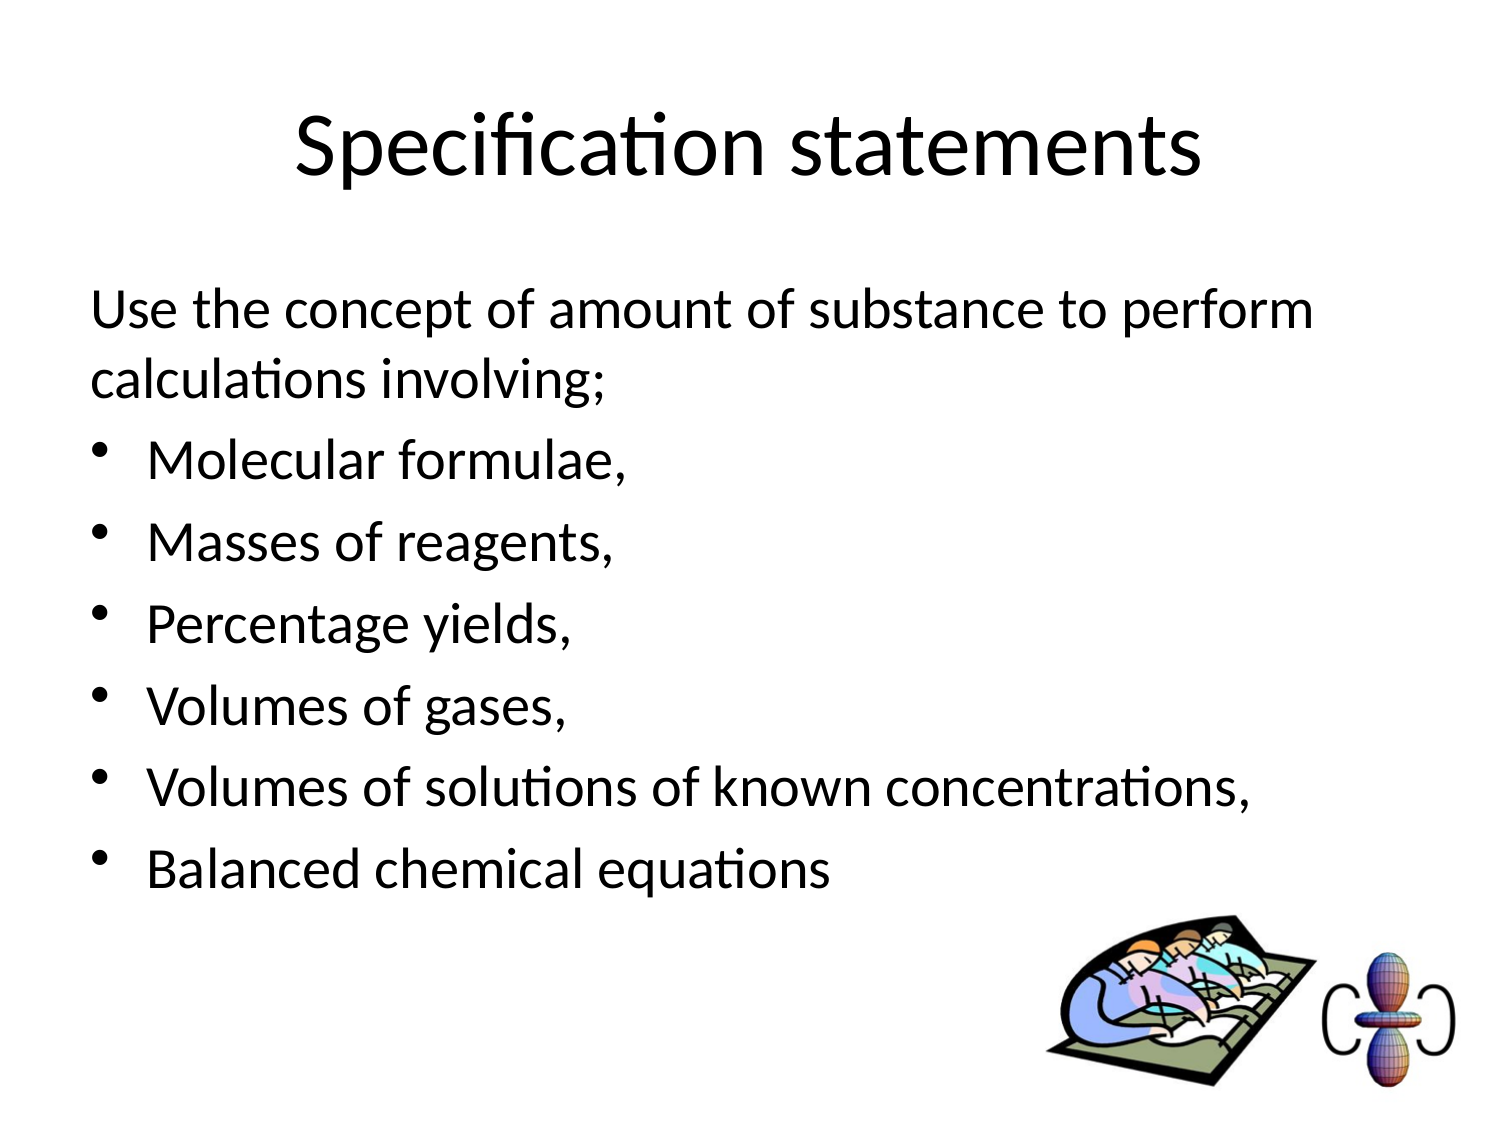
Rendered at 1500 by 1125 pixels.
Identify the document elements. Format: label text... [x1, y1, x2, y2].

list Use the concept of amount of substance to perform calculations involving; Molecular formulae, Masses of reagents, Percentage yields, Volumes of gases, Volumes of solutions of known concentrations, Balanced chemical equations [75, 262, 1425, 1005]
title Specification statements [75, 45, 1425, 233]
picture [1045, 876, 1500, 1125]
